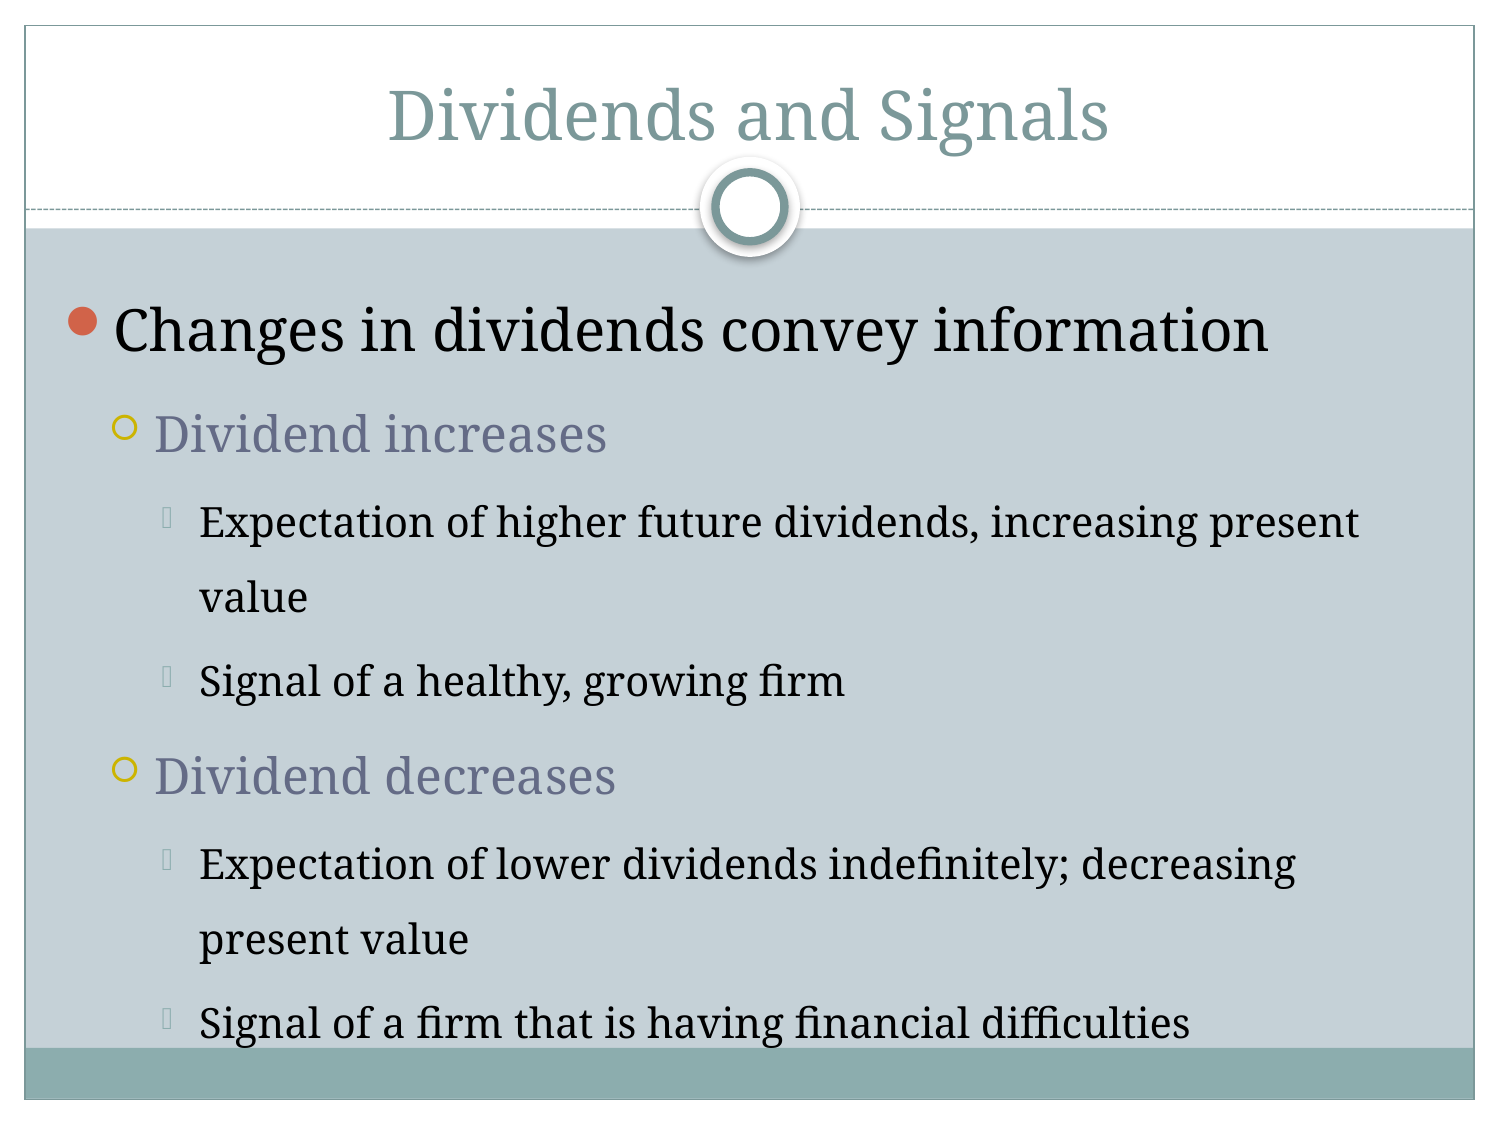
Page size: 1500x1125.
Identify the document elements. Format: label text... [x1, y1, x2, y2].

list Changes in dividends convey information Dividend increases Expectation of higher future dividends, increasing present value Signal of a healthy, growing firm Dividend decreases Expectation of lower dividends indefinitely; decreasing present value Signal of a firm that is having financial difficulties [49, 250, 1445, 1063]
title Dividends and Signals [49, 37, 1450, 162]
